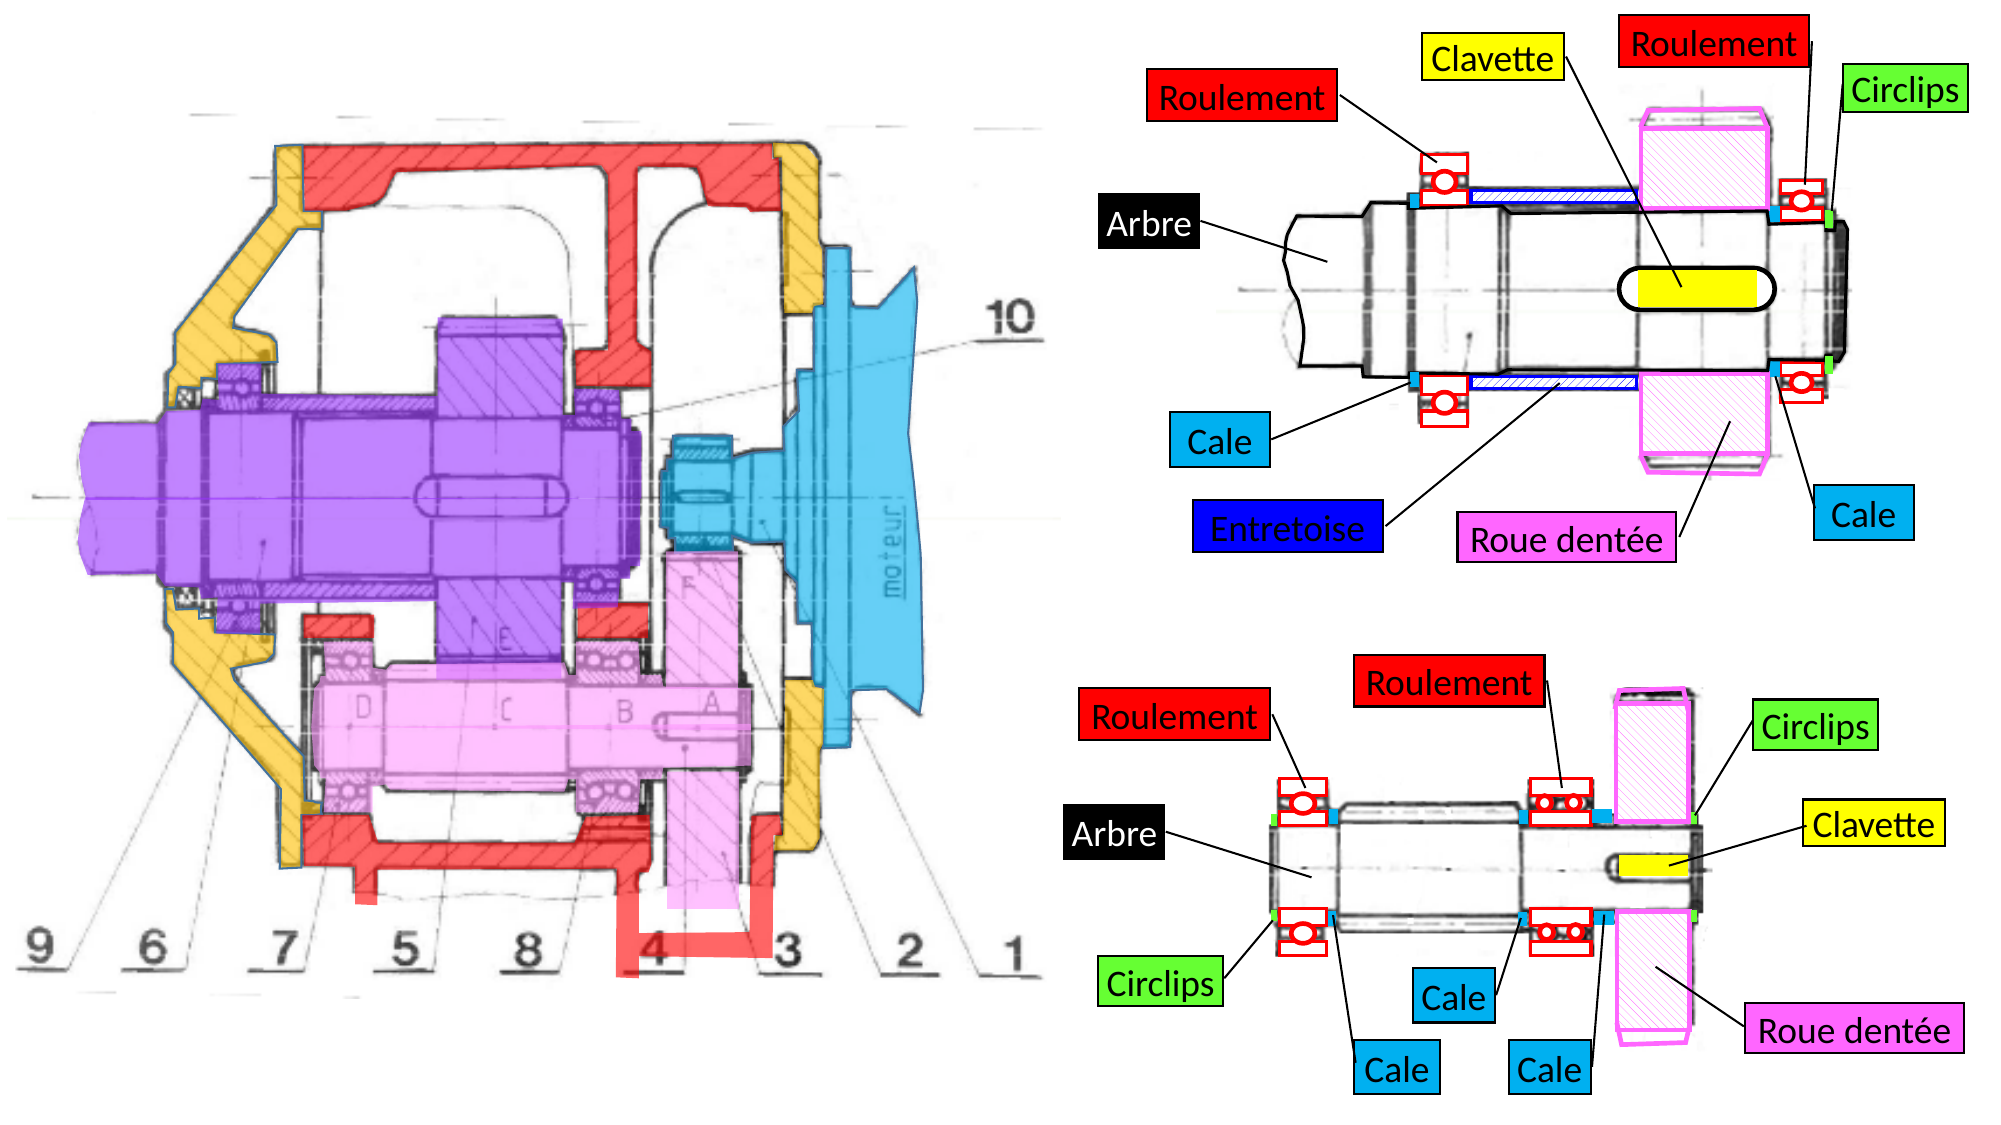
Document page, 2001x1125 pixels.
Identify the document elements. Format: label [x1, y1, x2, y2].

text_box [1099, 15, 1968, 562]
picture [7, 105, 1061, 1000]
text_box [302, 143, 783, 979]
text_box [77, 317, 642, 680]
text_box [164, 144, 302, 317]
text_box [164, 680, 302, 869]
text_box [1064, 654, 1965, 1095]
text_box [772, 142, 825, 851]
text_box [311, 641, 751, 813]
